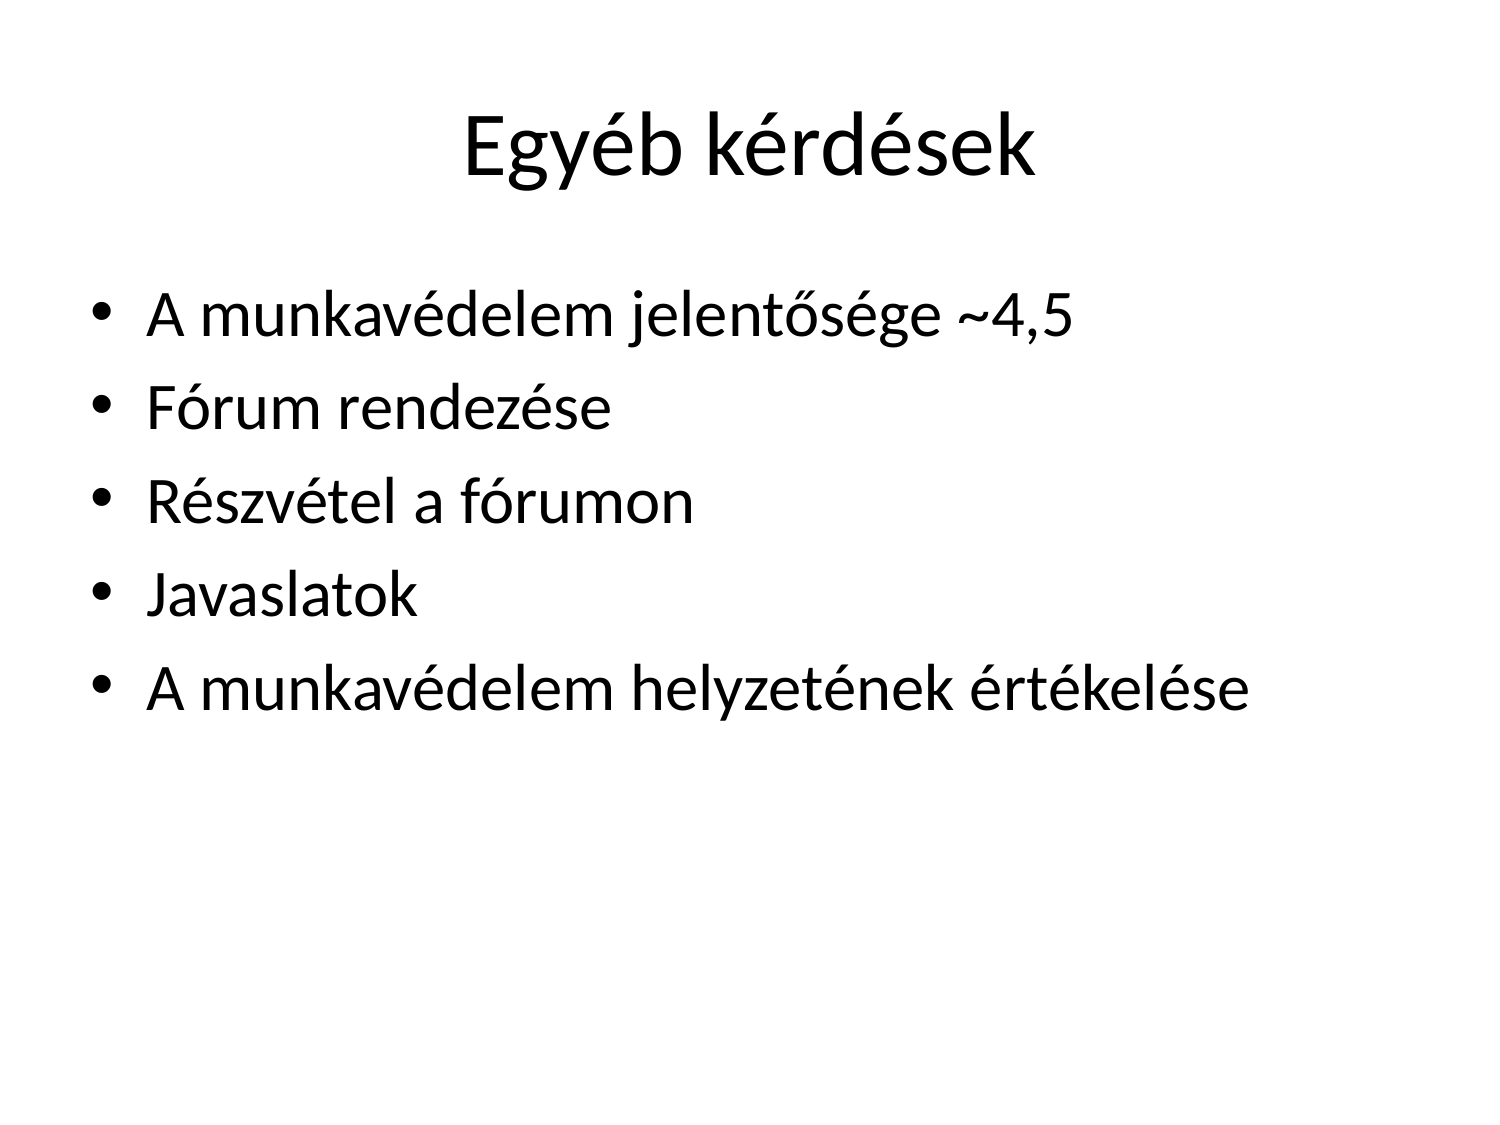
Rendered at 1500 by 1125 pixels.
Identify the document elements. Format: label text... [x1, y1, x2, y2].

list A munkavédelem jelentősége ~4,5 Fórum rendezése Részvétel a fórumon Javaslatok A munkavédelem helyzetének értékelése [75, 262, 1425, 1005]
title Egyéb kérdések [75, 45, 1425, 233]
